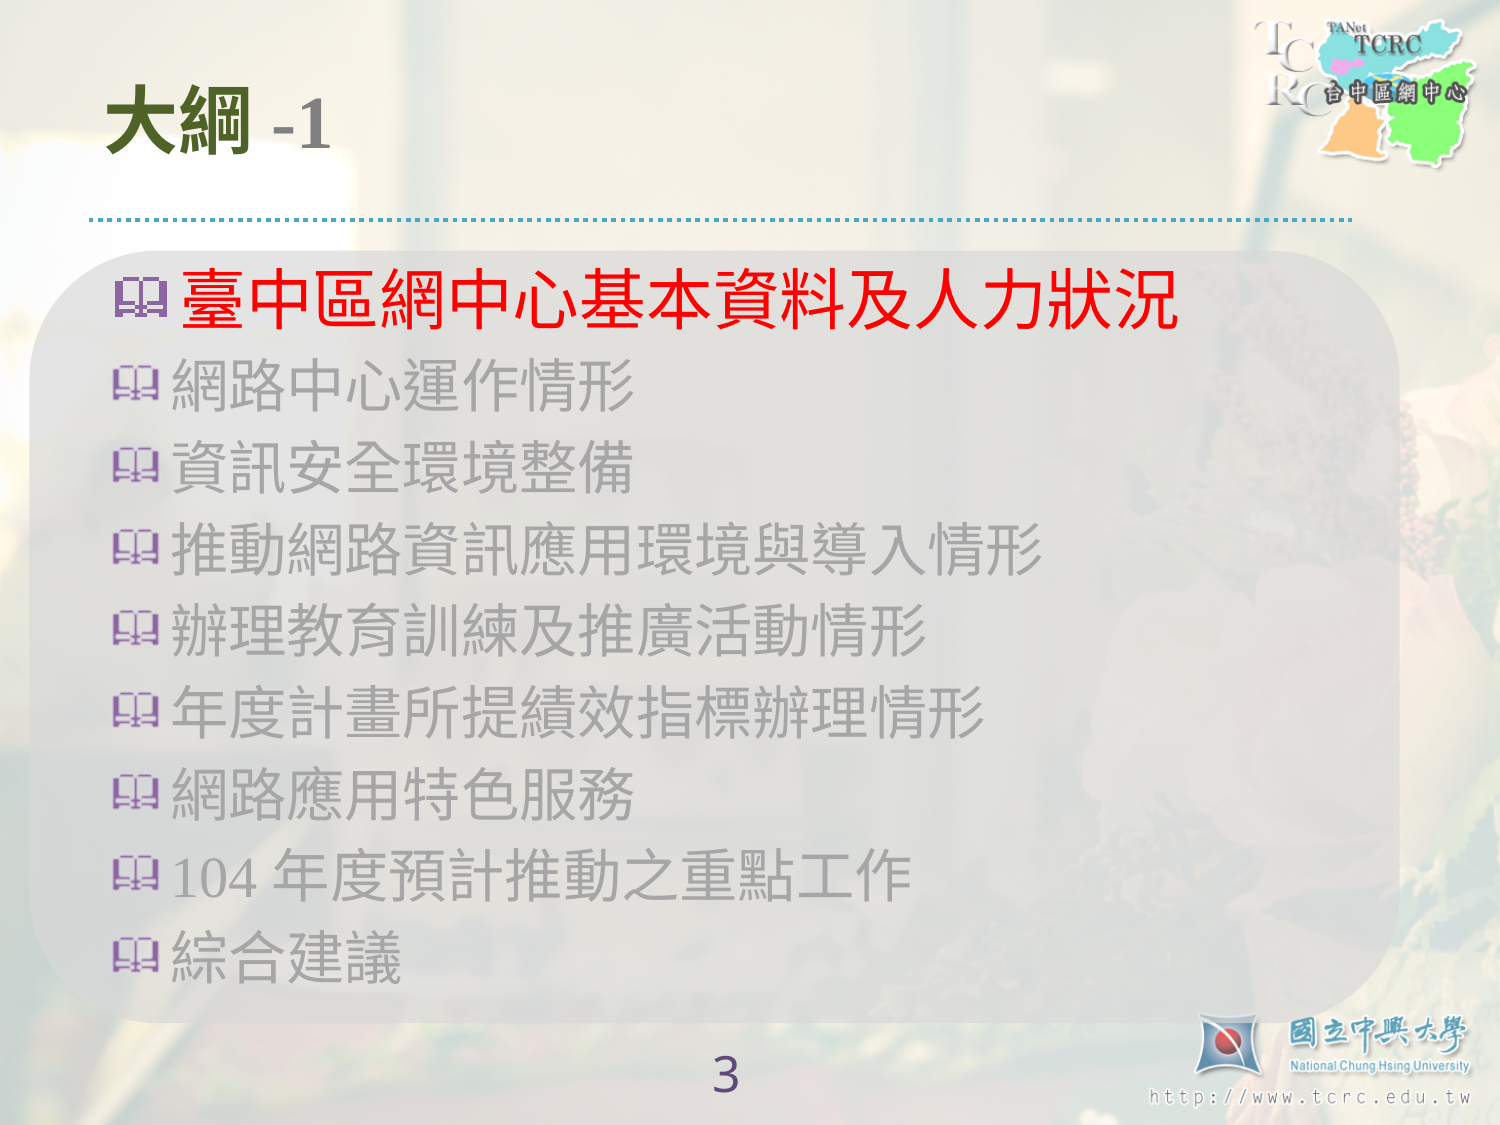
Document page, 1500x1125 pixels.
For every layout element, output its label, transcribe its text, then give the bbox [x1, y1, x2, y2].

picture [103, 604, 171, 654]
picture [103, 441, 171, 491]
picture [103, 931, 171, 981]
picture [103, 269, 180, 326]
table_cell BSI、NII、SGS講師群 [0, 0, 1500, 1125]
title 大綱-1 [88, 66, 1223, 171]
picture [103, 359, 171, 409]
picture [103, 849, 171, 899]
list 臺中區網中心基本資料及人力狀況 網路中心運作情形 資訊安全環境整備 推動網路資訊應用環境與導入情形 辦理教育訓練及推廣活動情形 年度計畫所提績效指標辦理情形 網路應用特色服務 104年度預計推動之重點工作 綜合建議 [88, 250, 1353, 1024]
picture [103, 768, 171, 818]
picture [103, 686, 171, 736]
picture [103, 523, 171, 573]
